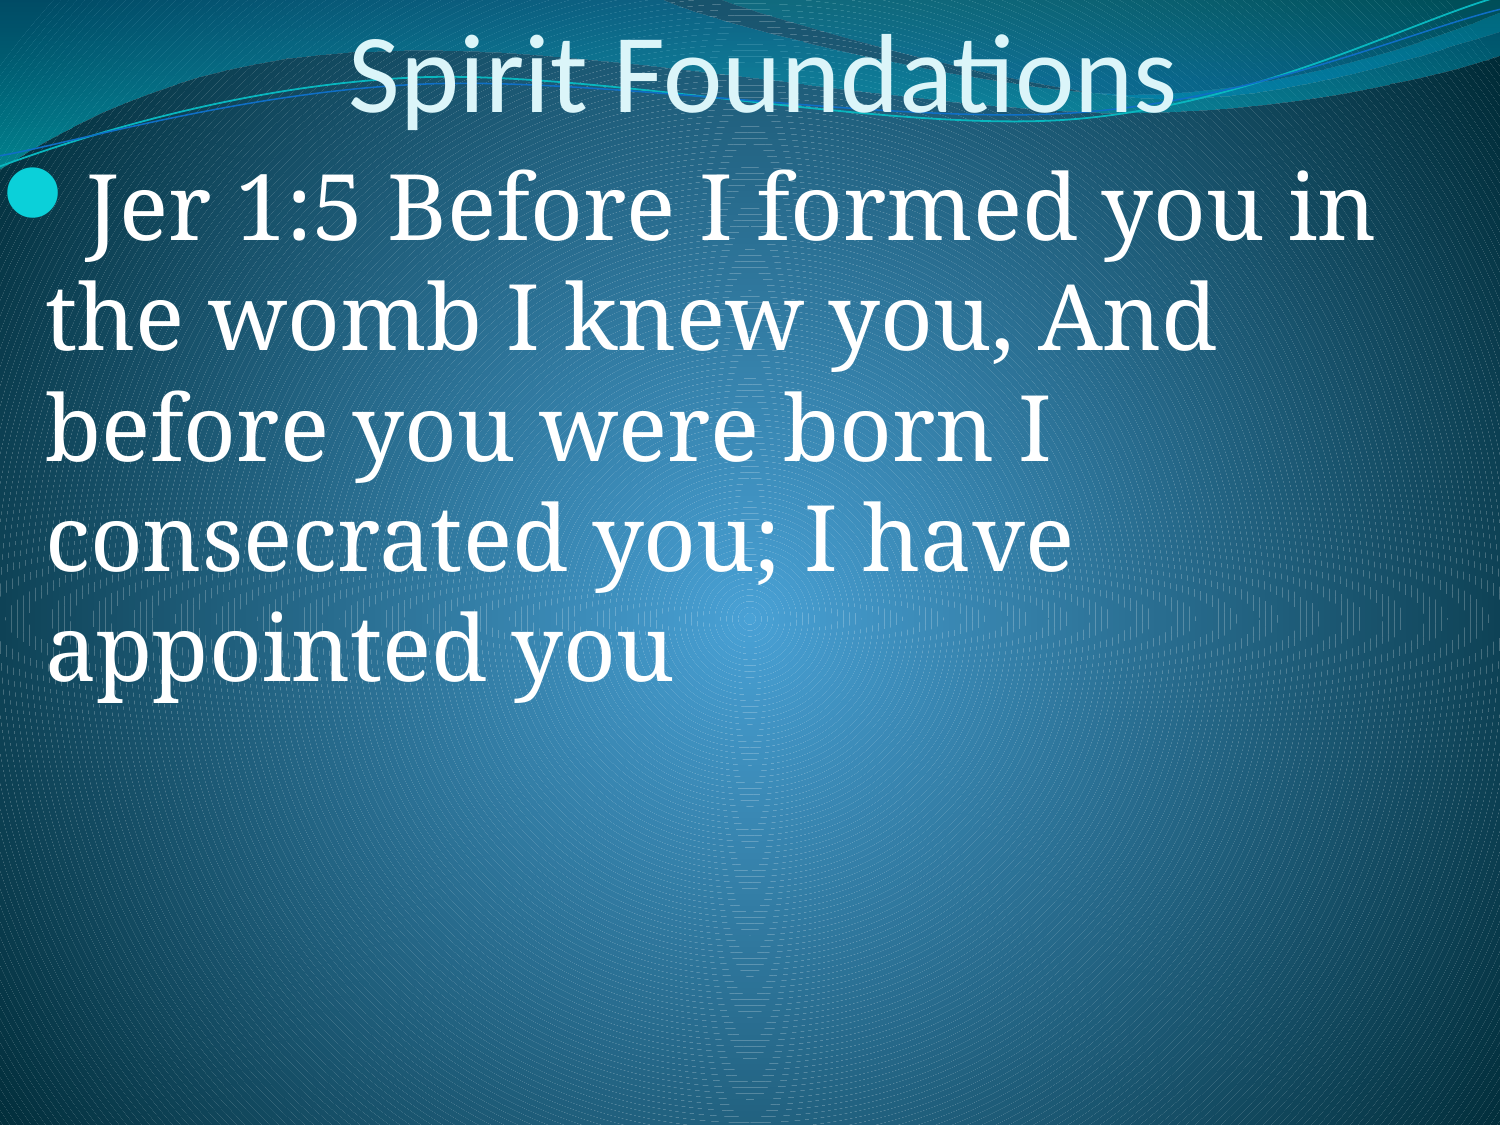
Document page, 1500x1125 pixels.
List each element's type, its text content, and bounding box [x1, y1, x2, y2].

list Jer 1:5 Before I formed you in the womb I knew you, And before you were born I consecrated you; I have appointed you [0, 149, 1500, 1125]
title Spirit Foundations [88, 0, 1439, 117]
